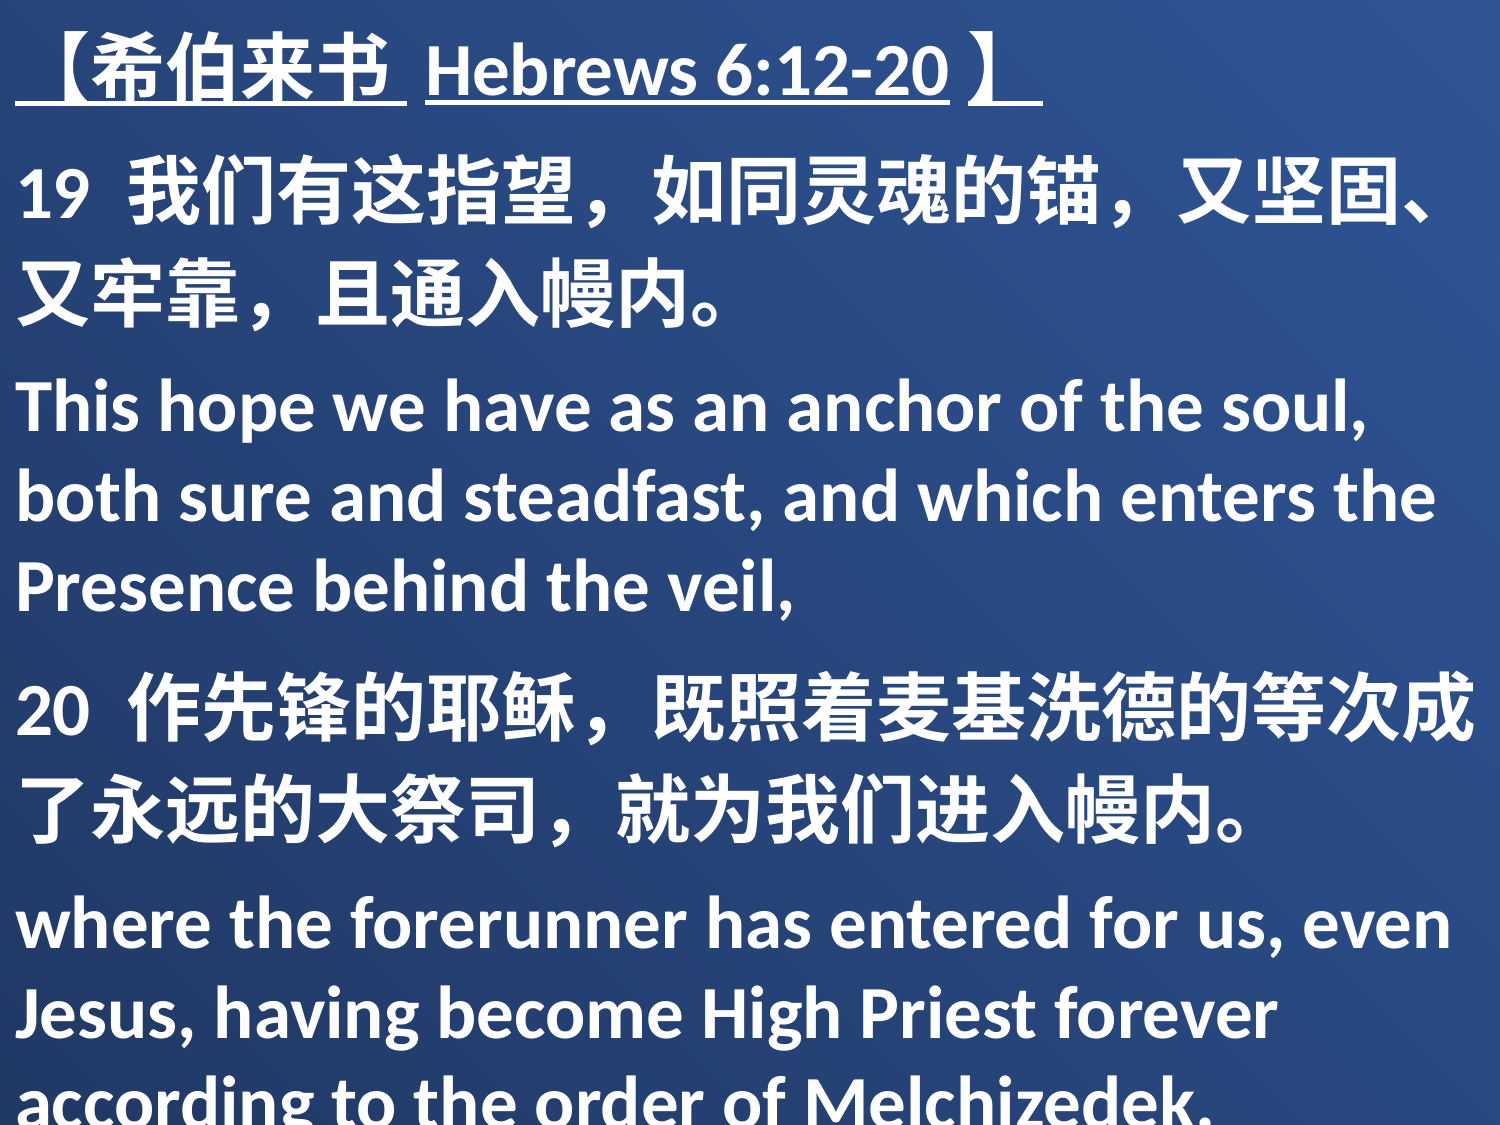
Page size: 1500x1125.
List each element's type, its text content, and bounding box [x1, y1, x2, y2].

subtitle 【希伯来书 Hebrews 6:12-20】 19 我们有这指望，如同灵魂的锚，又坚固、又牢靠，且通入幔内。 This hope we have as an anchor of the soul, both sure and steadfast, and which enters the Presence behind the veil, 20 作先锋的耶稣，既照着麦基洗德的等次成了永远的大祭司，就为我们进入幔内。 where the forerunner has entered for us, even Jesus, having become High Priest forever according to the order of Melchizedek. [0, 0, 1500, 1125]
